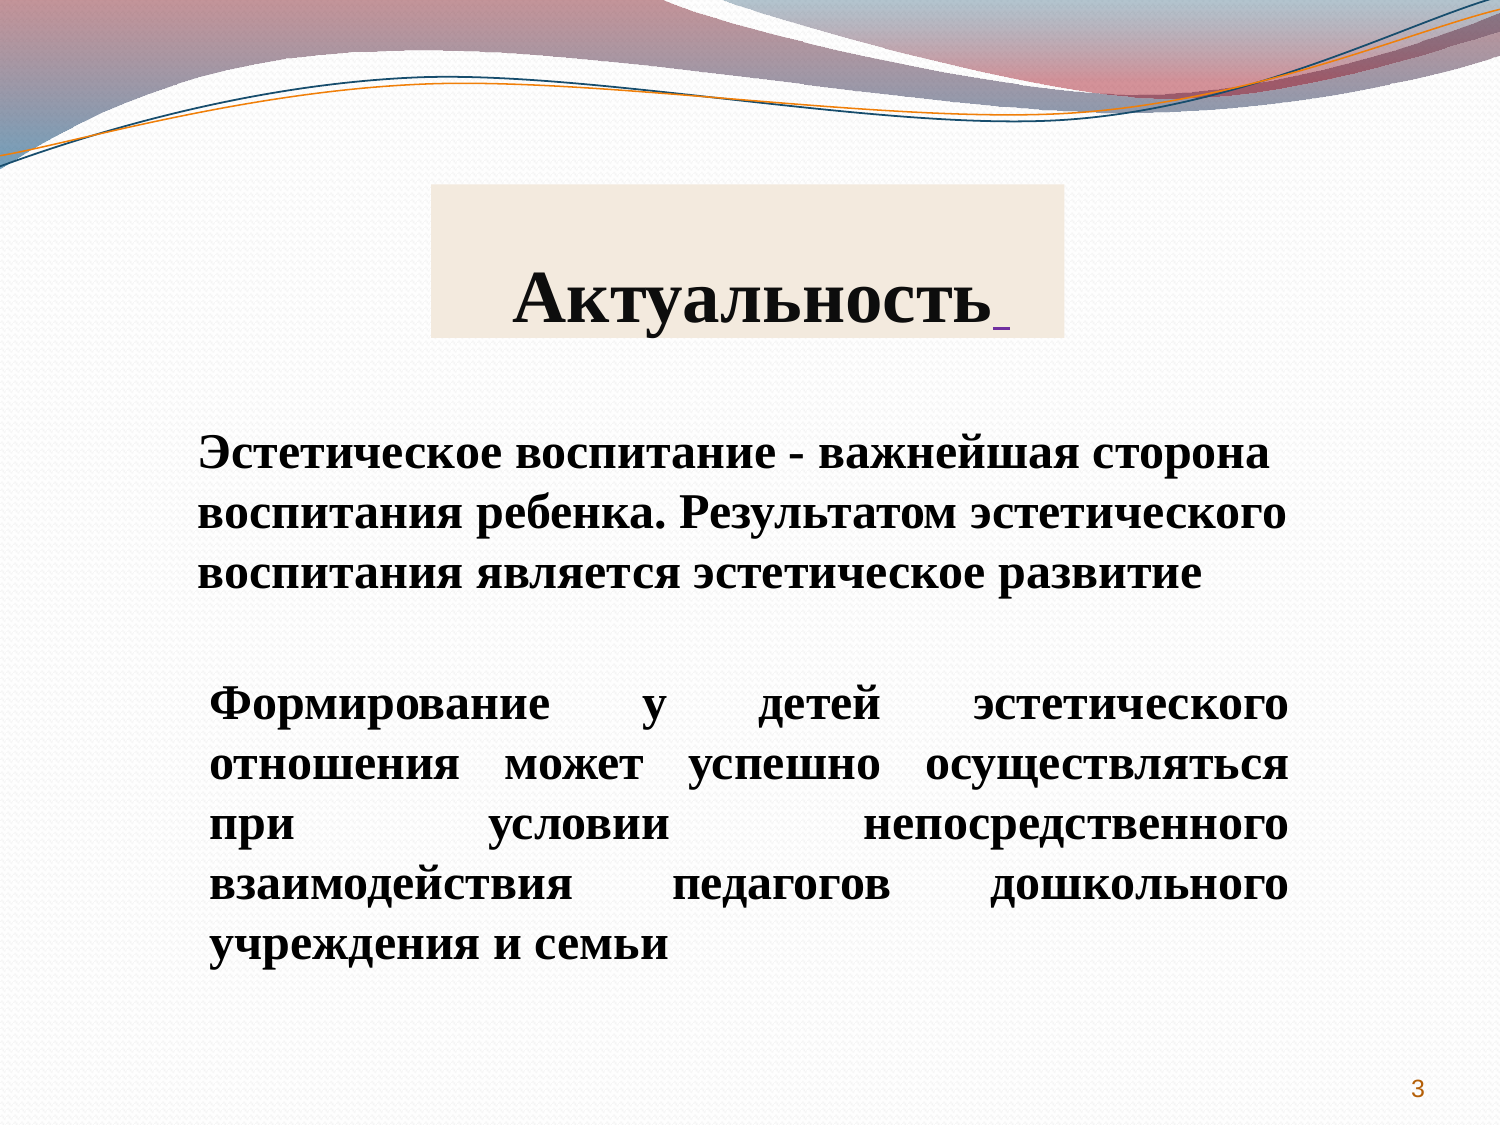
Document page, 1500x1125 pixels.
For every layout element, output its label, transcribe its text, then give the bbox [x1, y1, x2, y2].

text_box Формирование у детей эстетического отношения может успешно осуществляться при условии непосредственного взаимодействия педагогов дошкольного учреждения и семьи [194, 541, 1305, 977]
title Актуальность [431, 184, 1065, 290]
text_box Эстетическое воспитание - важнейшая сторона воспитания ребенка. Результатом эстетического воспитания является эстетическое развитие [182, 290, 1435, 606]
slide_number 3 [1299, 1042, 1425, 1103]
